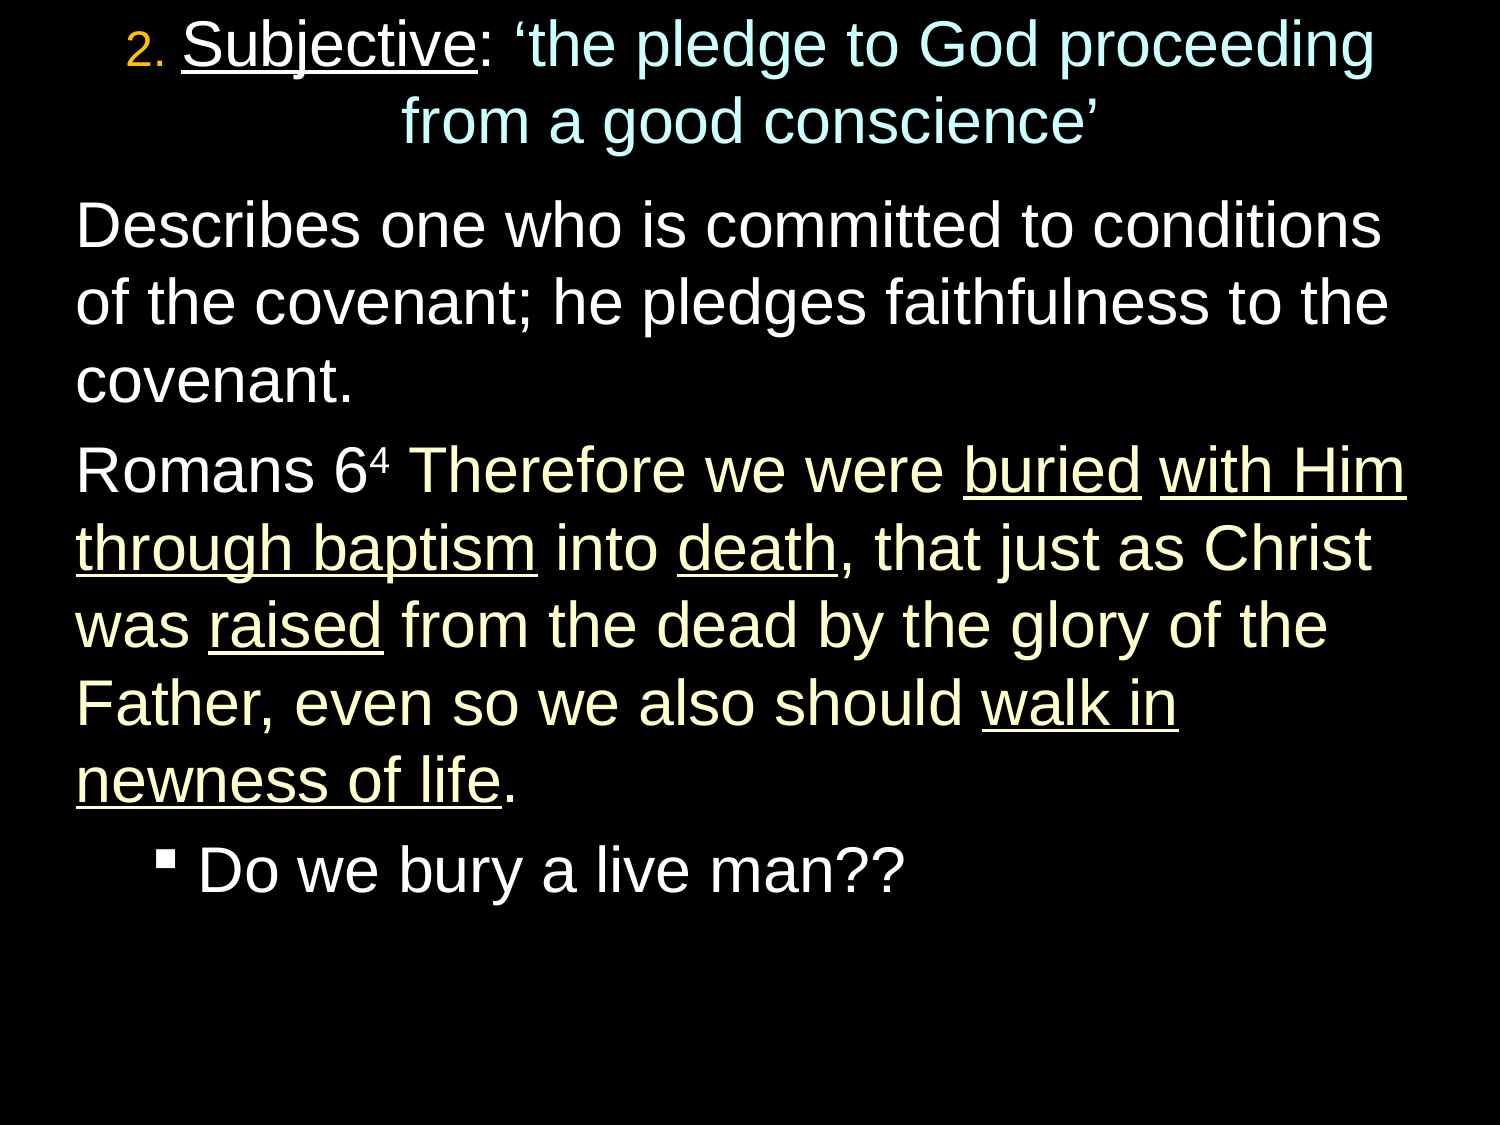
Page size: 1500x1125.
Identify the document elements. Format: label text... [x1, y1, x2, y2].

text_box 2. Subjective: ‘the pledge to God proceeding from a good conscience’ [79, 0, 1423, 160]
list Describes one who is committed to conditions of the covenant; he pledges faithfulness to the covenant. Romans 64 Therefore we were buried with Him through baptism into death, that just as Christ was raised from the dead by the glory of the Father, even so we also should walk in newness of life. Do we bury a live man?? [60, 174, 1443, 1075]
